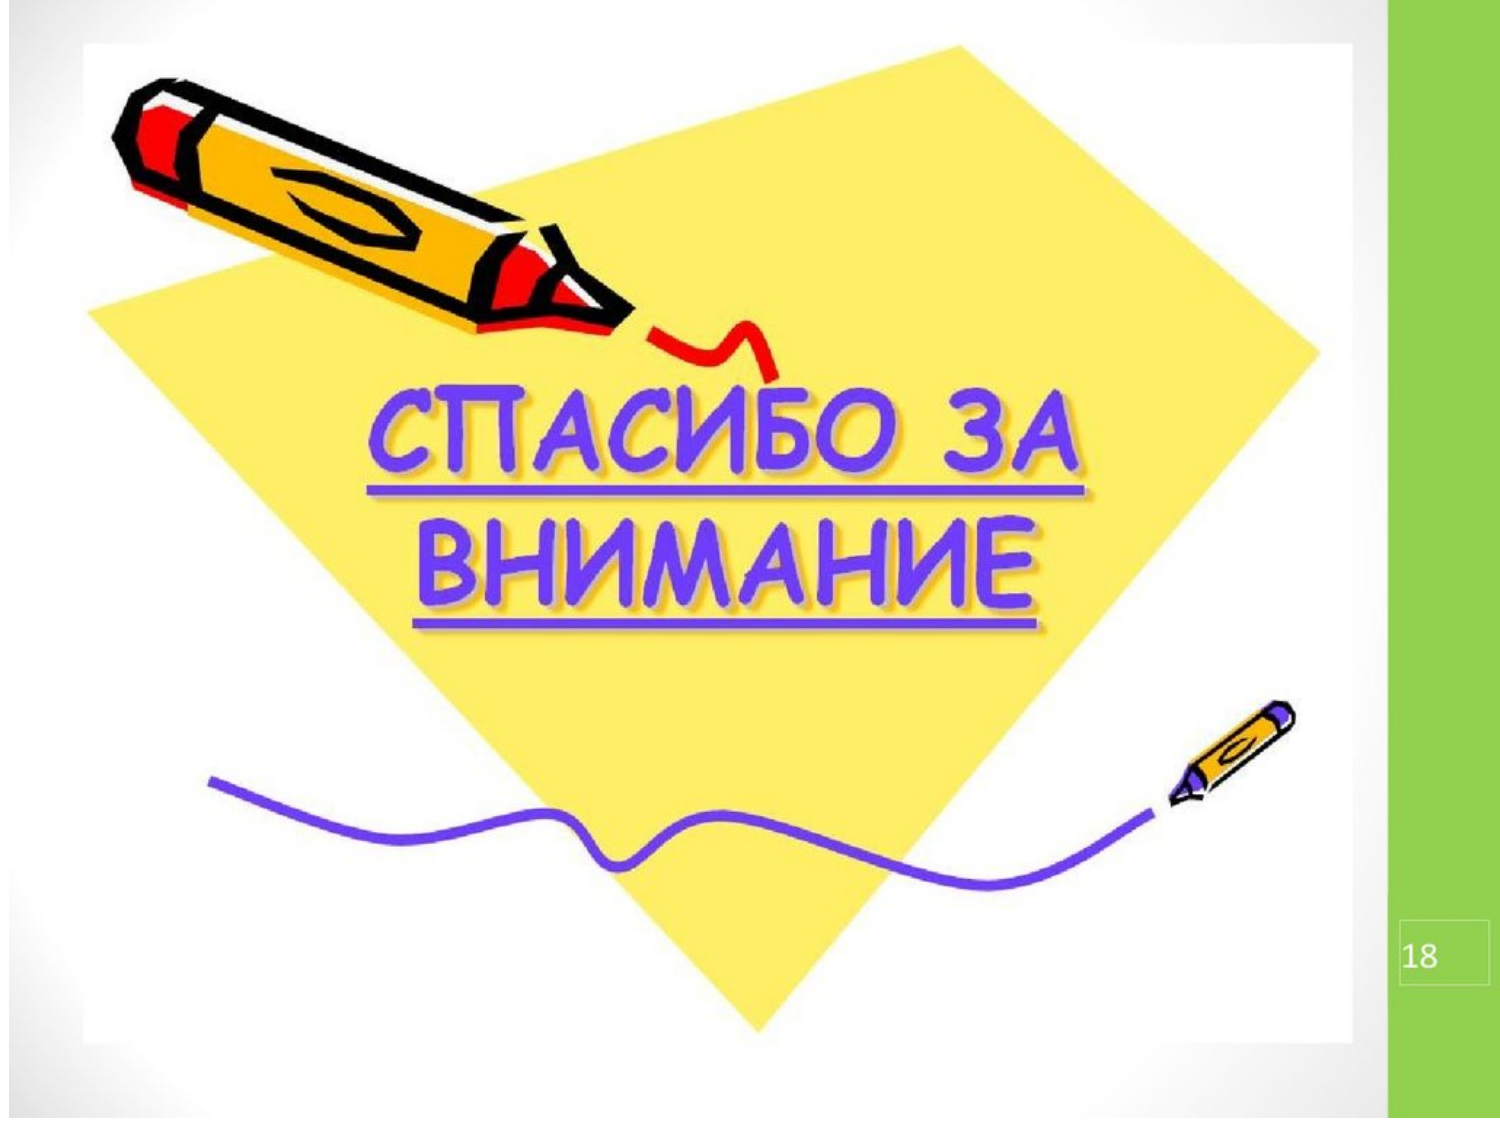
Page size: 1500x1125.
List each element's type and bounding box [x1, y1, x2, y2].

list [9, 0, 1500, 1119]
